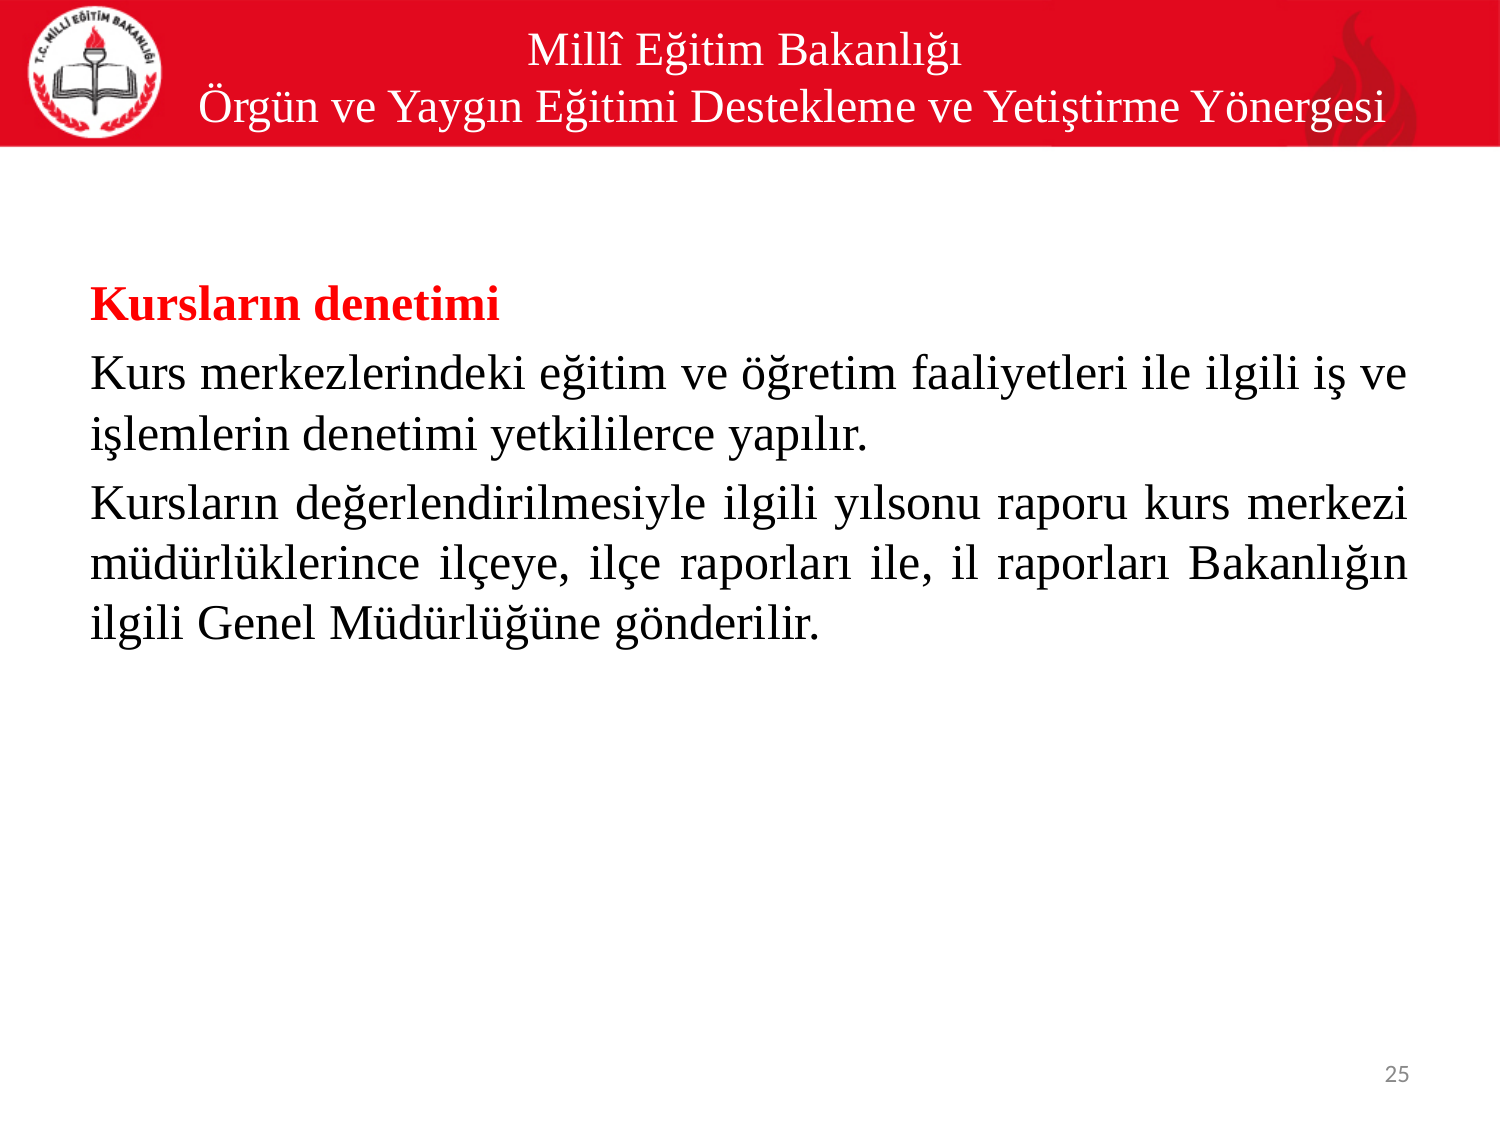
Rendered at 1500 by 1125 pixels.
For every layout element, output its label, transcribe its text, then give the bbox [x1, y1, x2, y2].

list Kursların denetimi Kurs merkezlerindeki eğitim ve öğretim faaliyetleri ile ilgili iş ve işlemlerin denetimi yetkililerce yapılır. Kursların değerlendirilmesiyle ilgili yılsonu raporu kurs merkezi müdürlüklerince ilçeye, ilçe raporları ile, il raporları Bakanlığın ilgili Genel Müdürlüğüne gönderilir. [74, 262, 1426, 1006]
title Millî Eğitim Bakanlığı Örgün ve Yaygın Eğitimi Destekleme ve Yetiştirme Yönergesi [76, 0, 1428, 150]
slide_number 25 [1074, 1042, 1425, 1103]
picture [0, 0, 1500, 1125]
